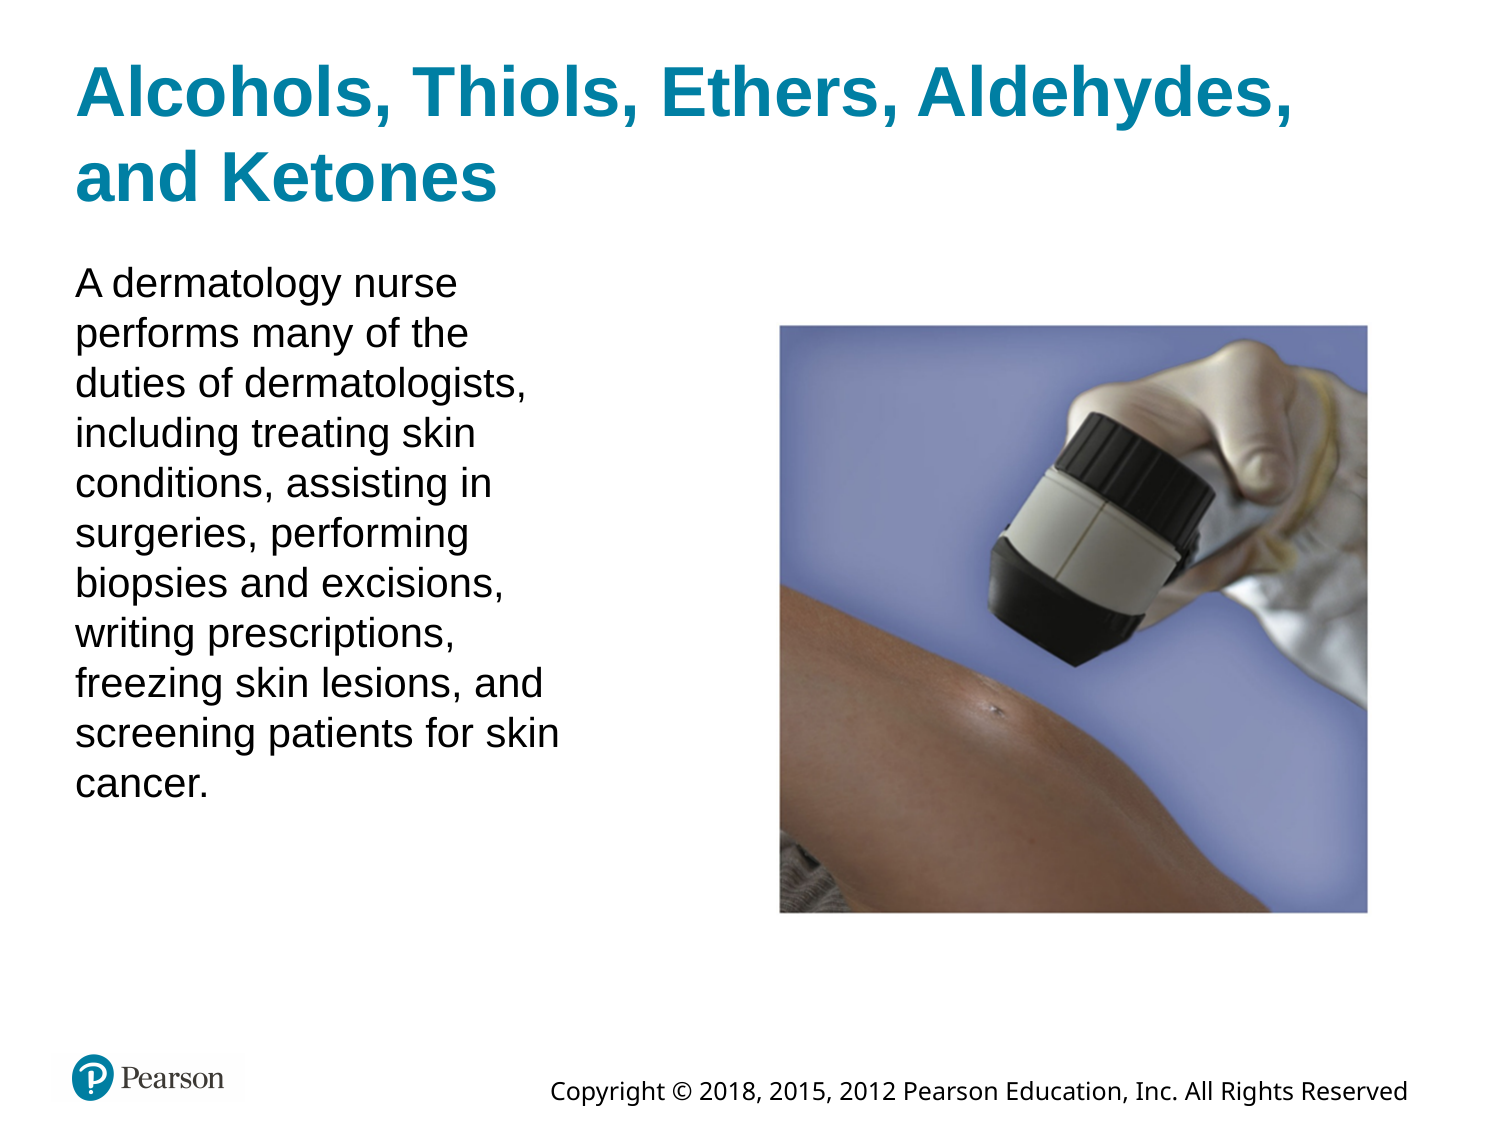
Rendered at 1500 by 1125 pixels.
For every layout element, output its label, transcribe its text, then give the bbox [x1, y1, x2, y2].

title Alcohols, Thiols, Ethers, Aldehydes, and Ketones [75, 35, 1425, 216]
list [776, 322, 1372, 917]
list A dermatology nurse performs many of the duties of dermatologists, including treating skin conditions, assisting in surgeries, performing biopsies and excisions, writing prescriptions, freezing skin lesions, and screening patients for skin cancer. [75, 255, 590, 838]
picture [51, 1053, 245, 1102]
